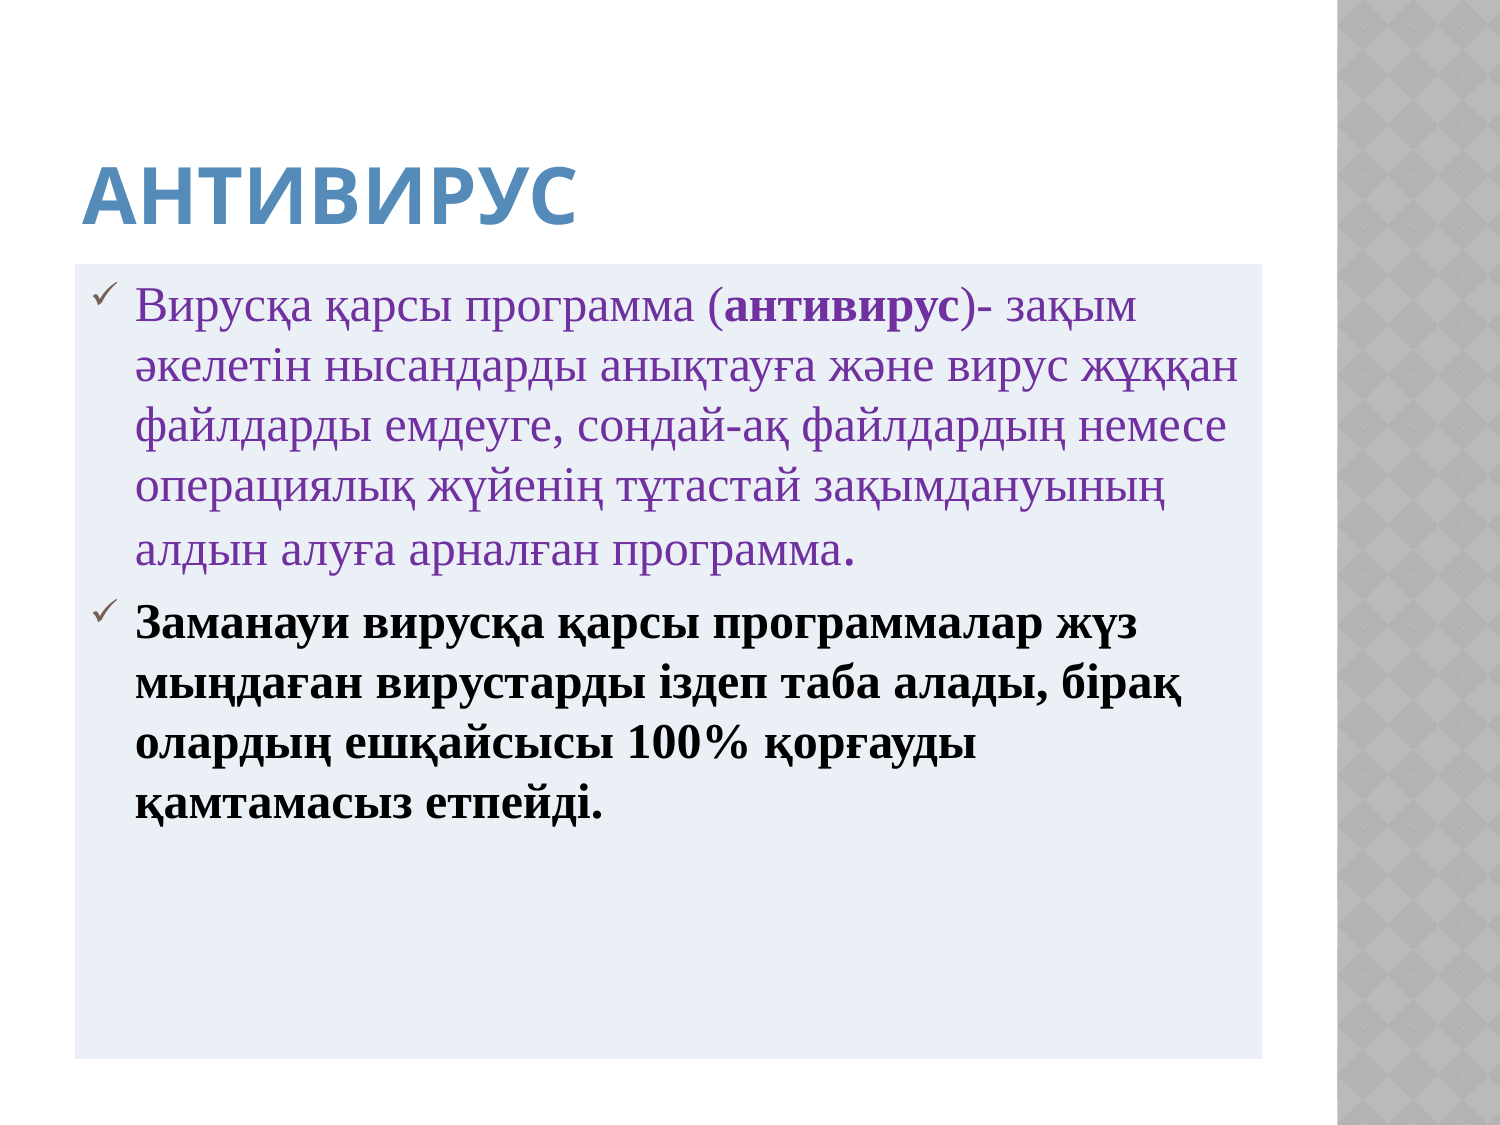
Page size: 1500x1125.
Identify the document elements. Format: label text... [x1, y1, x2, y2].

title антивирус [75, 52, 1263, 240]
list Вирусқа қарсы программа (антивирус)- зақым әкелетін нысандарды анықтауға және вирус жұққан файлдарды емдеуге, сондай-ақ файлдардың немесе операциялық жүйенің тұтастай зақымдануының алдын алуға арналған программа. Заманауи вирусқа қарсы программалар жүз мыңдаған вирустарды іздеп таба алады, бірақ олардың ешқайсысы 100% қорғауды қамтамасыз етпейді. [75, 264, 1263, 1059]
